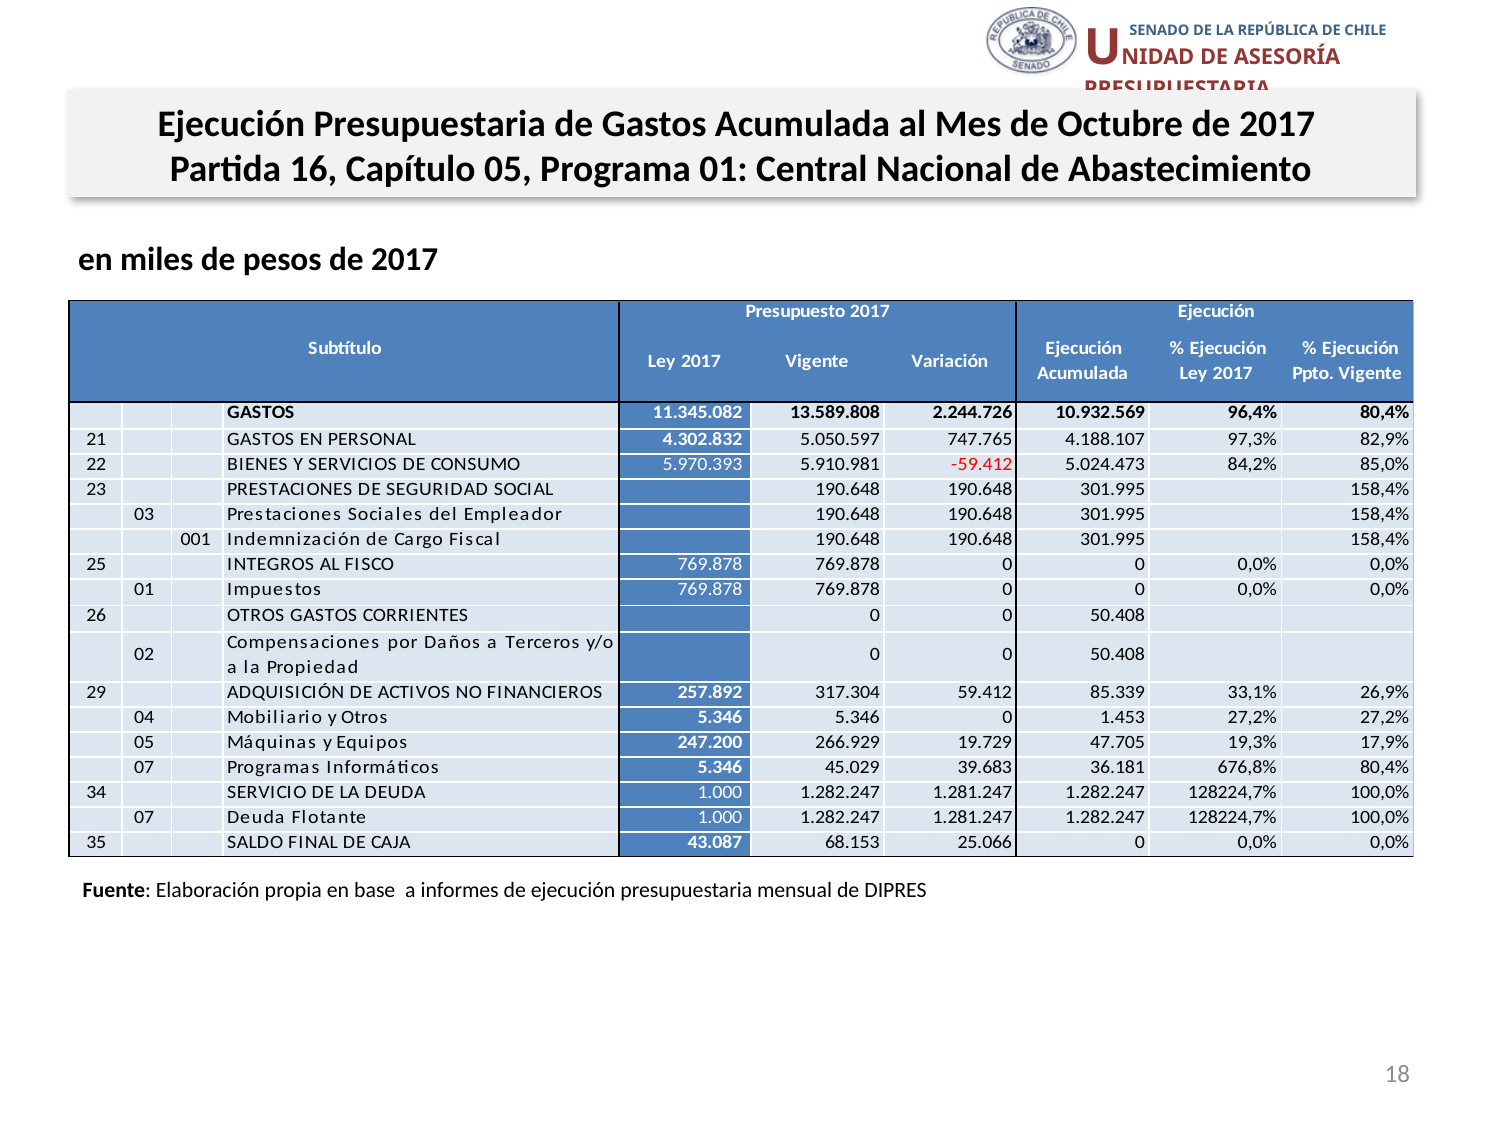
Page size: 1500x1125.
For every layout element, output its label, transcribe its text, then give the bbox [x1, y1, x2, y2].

text_box en miles de pesos de 2017 [63, 229, 1414, 302]
slide_number 18 [1074, 1042, 1425, 1103]
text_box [67, 299, 1416, 858]
text_box Ejecución Presupuestaria de Gastos Acumulada al Mes de Octubre de 2017 Partida 16, Capítulo 05, Programa 01: Central Nacional de Abastecimiento [67, 90, 1415, 197]
picture [986, 7, 1079, 76]
text_box Fuente: Elaboración propia en base a informes de ejecución presupuestaria mensual de DIPRES [67, 868, 1447, 929]
